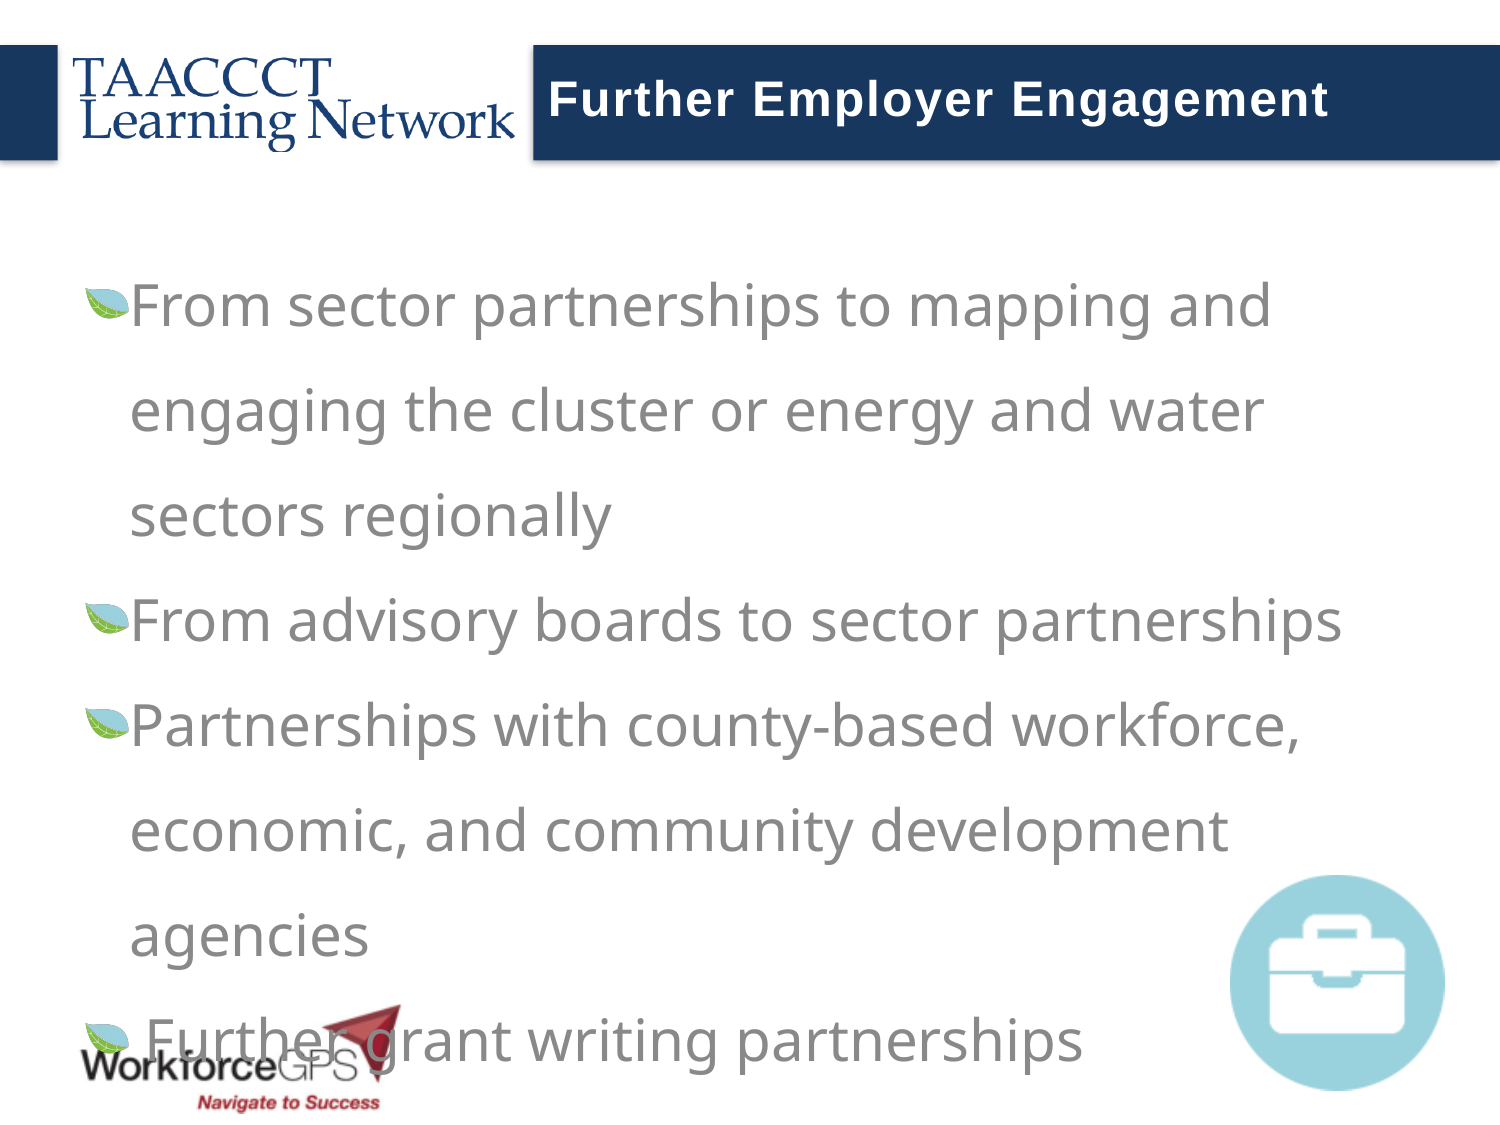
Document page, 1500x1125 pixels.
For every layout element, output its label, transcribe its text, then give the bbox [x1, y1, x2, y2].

picture [85, 602, 129, 634]
picture [1229, 875, 1445, 1091]
title Further Employer Engagement [546, 2, 1445, 191]
picture [78, 1081, 404, 1114]
picture [85, 287, 129, 319]
text_box From sector partnerships to mapping and engaging the cluster or energy and water sectors regionally From advisory boards to sector partnerships Partnerships with county-based workforce, economic, and community development agencies Further grant writing partnerships [0, 226, 1464, 1081]
picture [85, 1022, 129, 1054]
picture [85, 707, 129, 739]
